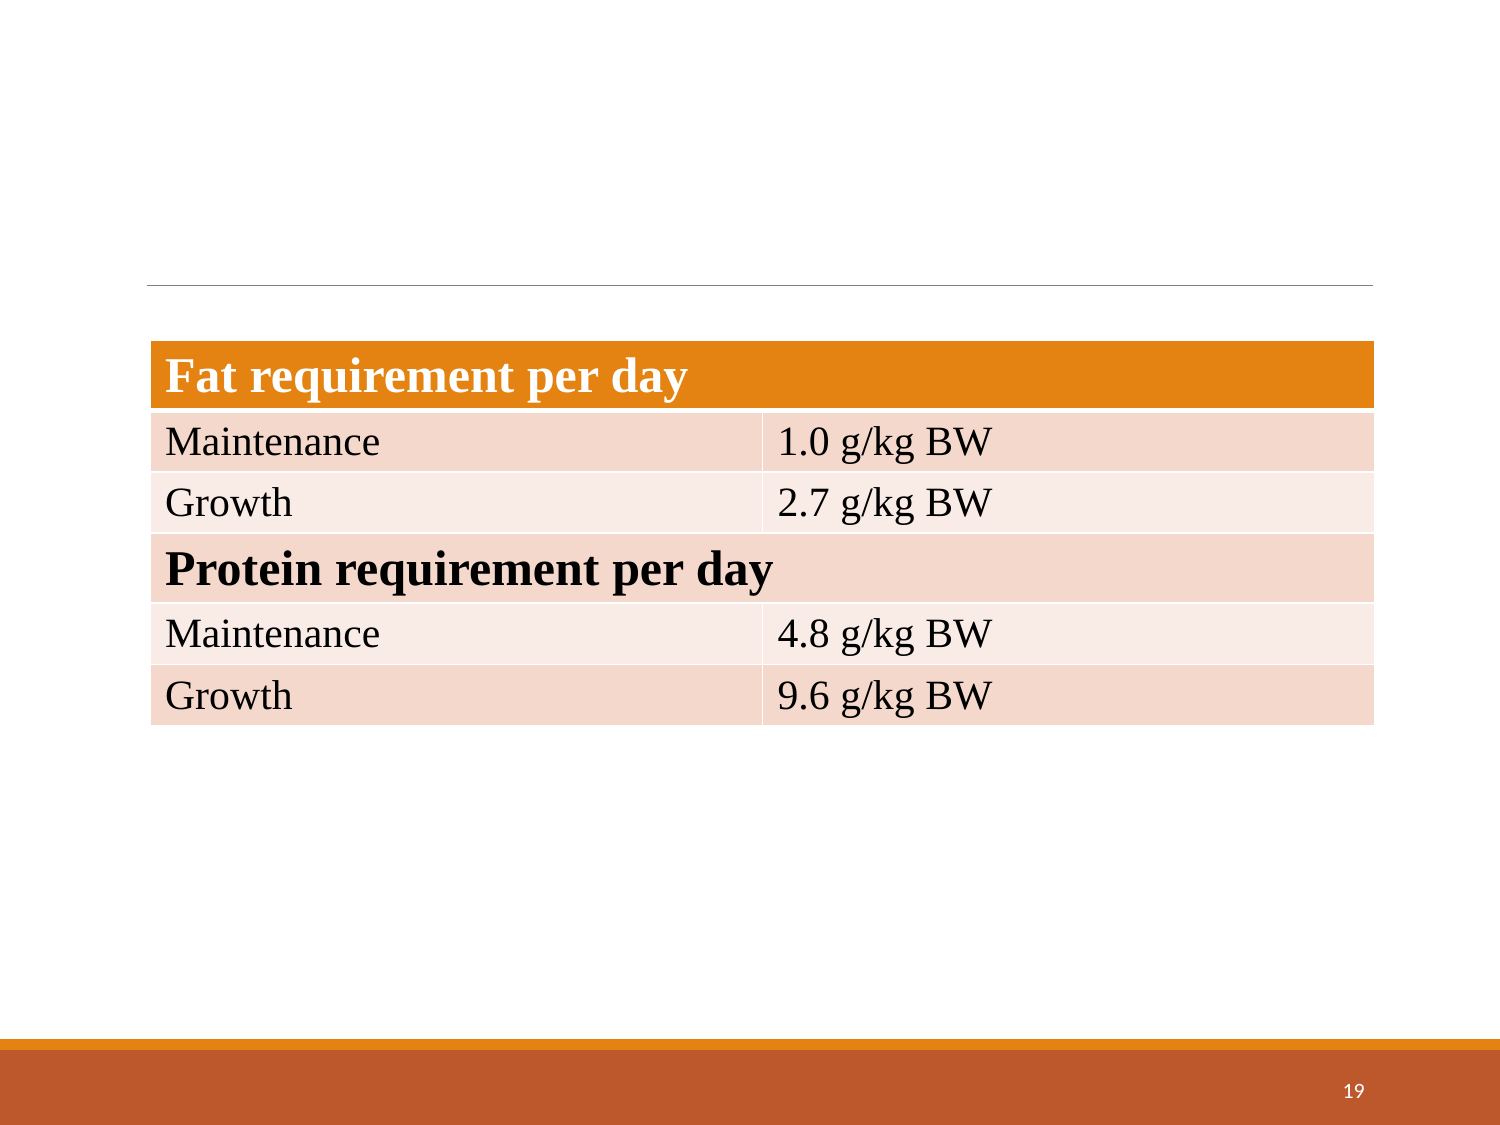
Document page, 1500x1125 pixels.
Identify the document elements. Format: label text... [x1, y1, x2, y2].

table_cell 9.6 g/kg BW [763, 665, 1374, 725]
table_cell Maintenance [151, 604, 762, 664]
table_cell 4.8 g/kg BW [763, 604, 1374, 664]
table_header Fat requirement per day [151, 341, 1374, 408]
table_cell Protein requirement per day [151, 534, 1374, 602]
table_cell Growth [151, 473, 762, 532]
table_cell Maintenance [151, 413, 762, 471]
slide_number 19 [1218, 1059, 1380, 1120]
table_cell Growth [151, 665, 762, 725]
table_cell 1.0 g/kg BW [763, 413, 1374, 471]
table_cell 2.7 g/kg BW [763, 473, 1374, 532]
